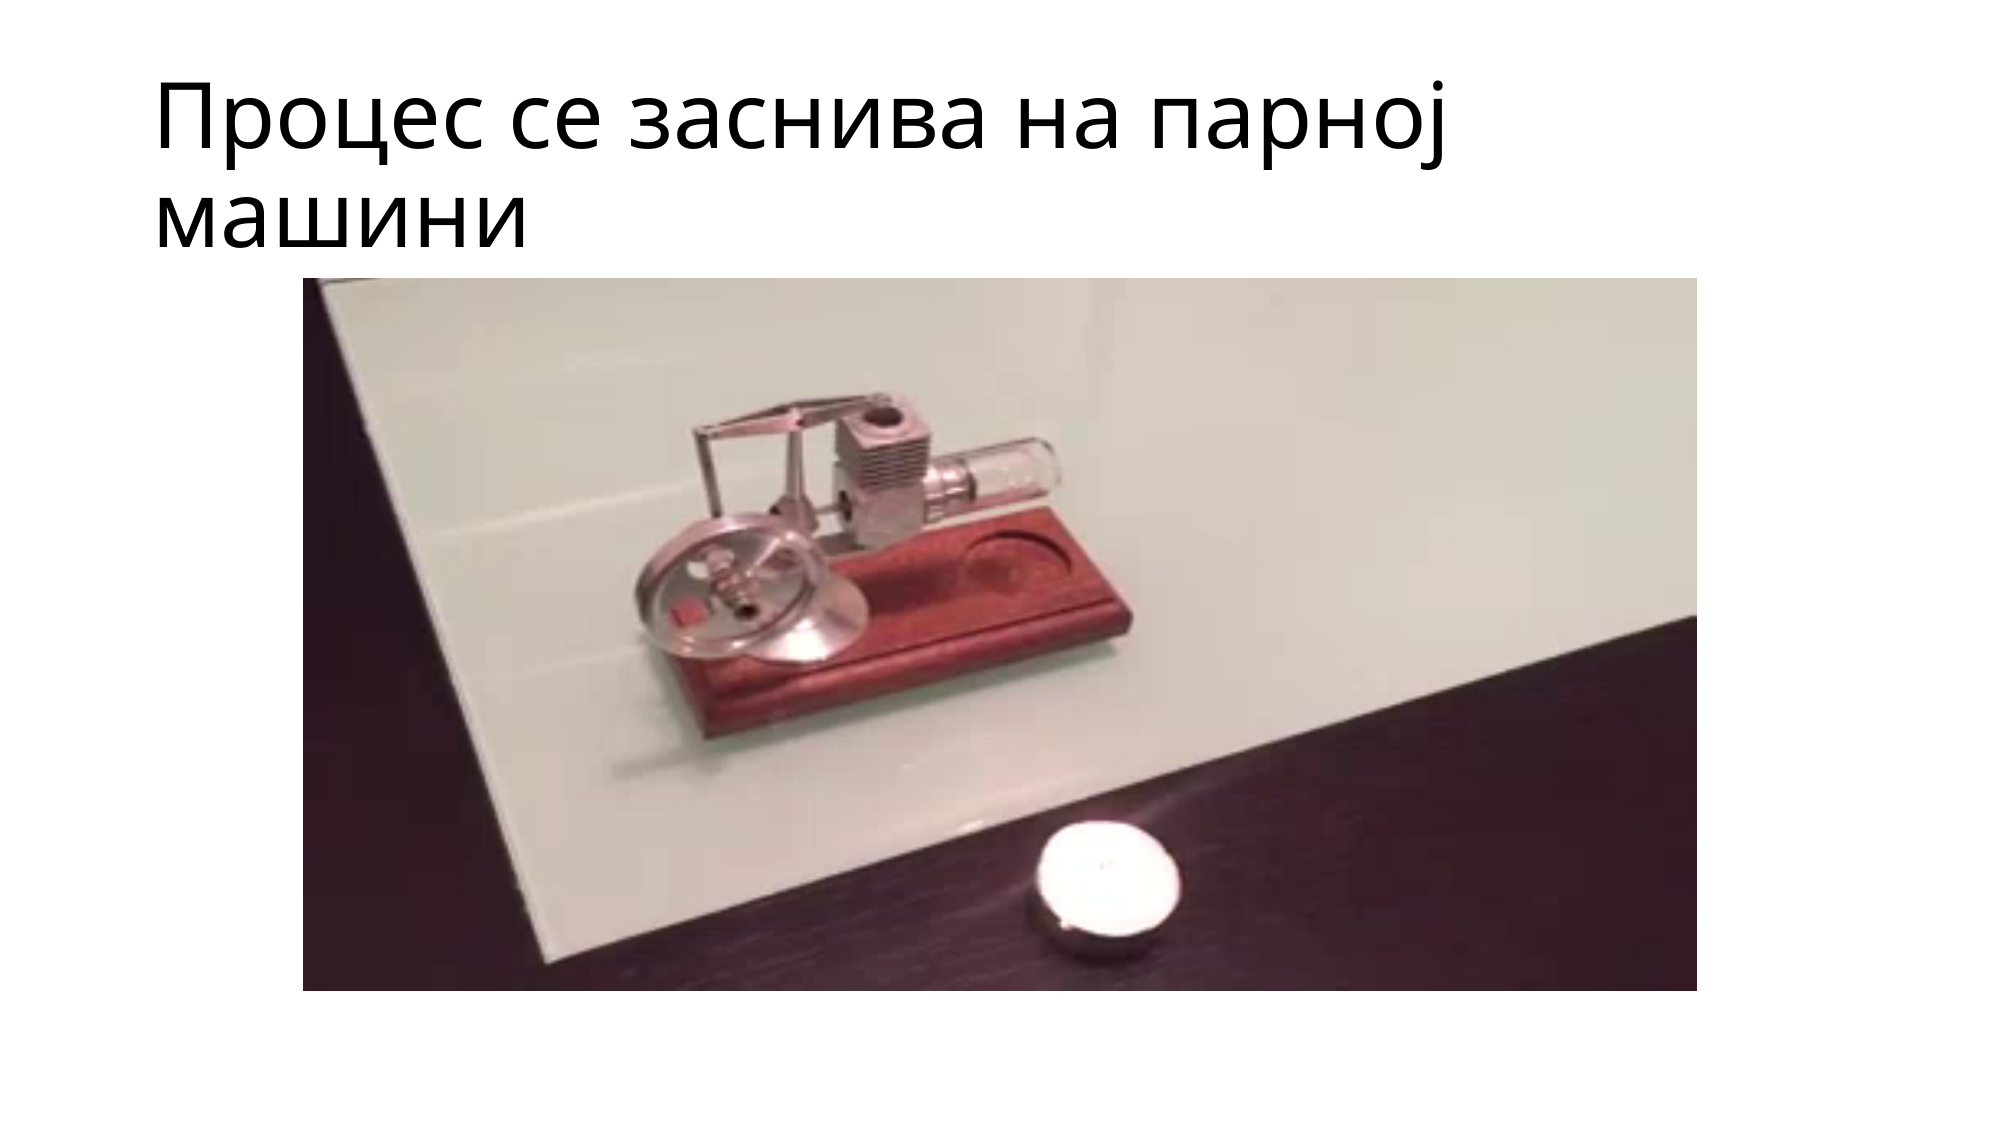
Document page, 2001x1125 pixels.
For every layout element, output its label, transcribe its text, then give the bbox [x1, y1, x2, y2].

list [302, 277, 1698, 992]
title Процес се заснива на парној машини [137, 59, 1863, 278]
